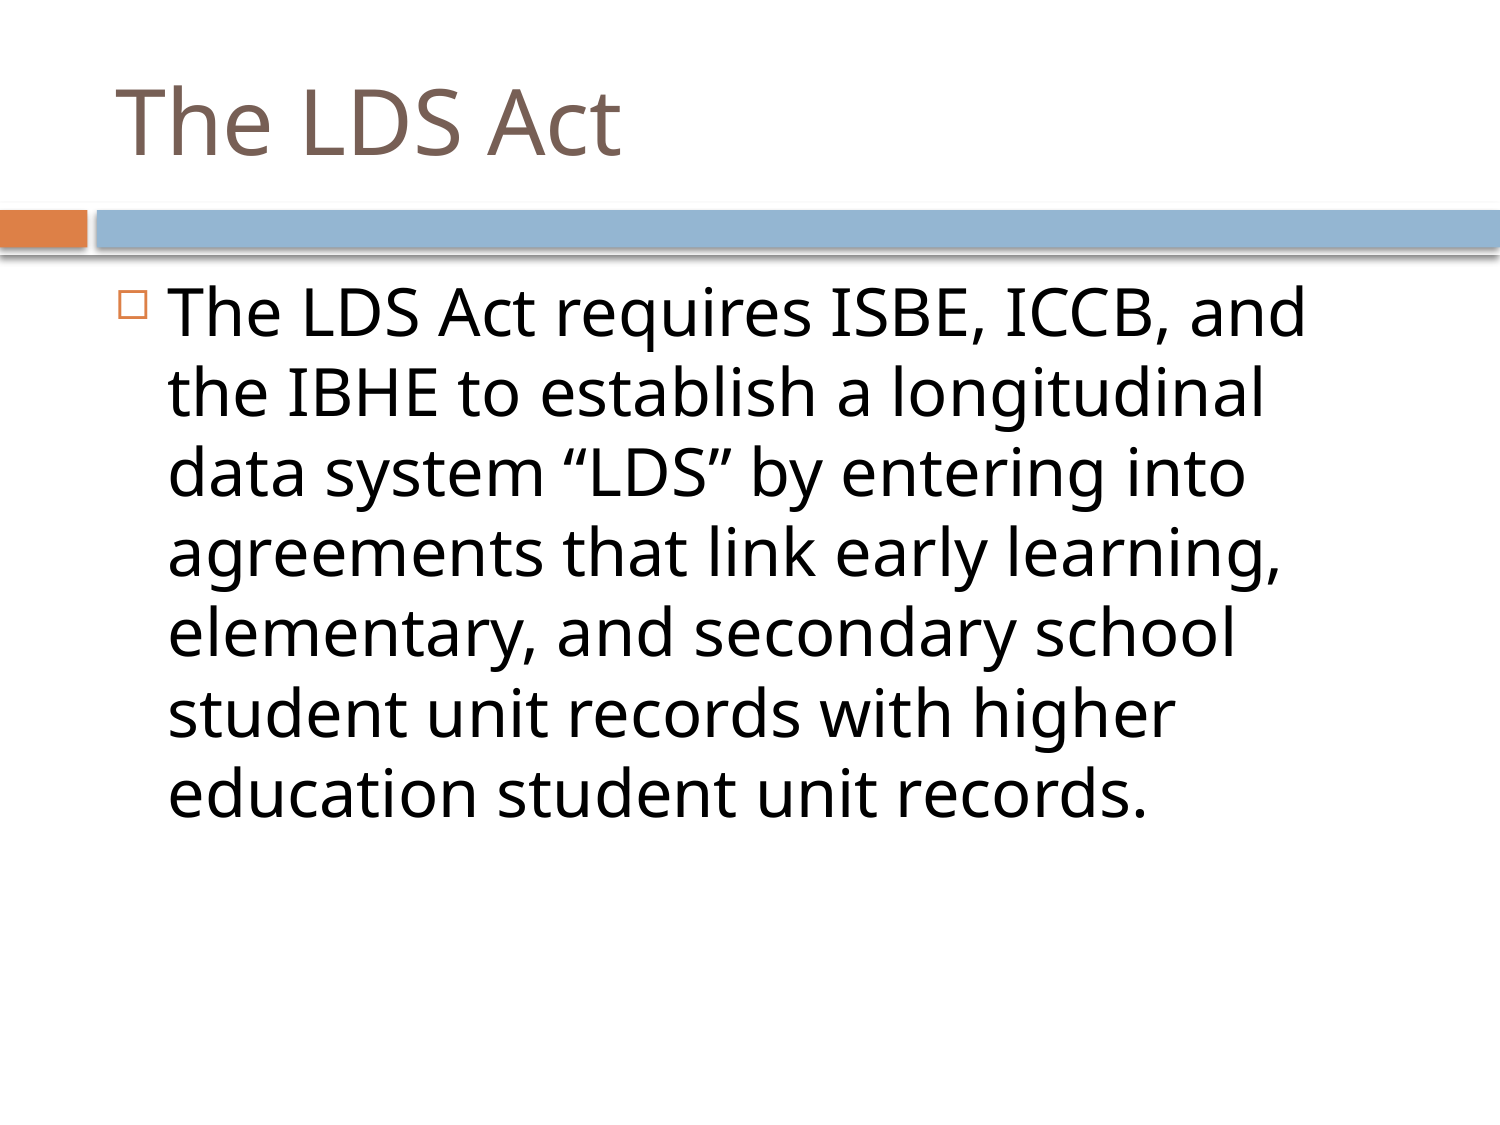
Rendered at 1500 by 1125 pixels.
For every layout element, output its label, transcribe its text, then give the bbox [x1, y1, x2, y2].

title The LDS Act [100, 37, 1438, 200]
list The LDS Act requires ISBE, ICCB, and the IBHE to establish a longitudinal data system “LDS” by entering into agreements that link early learning, elementary, and secondary school student unit records with higher education student unit records. [100, 262, 1438, 1075]
